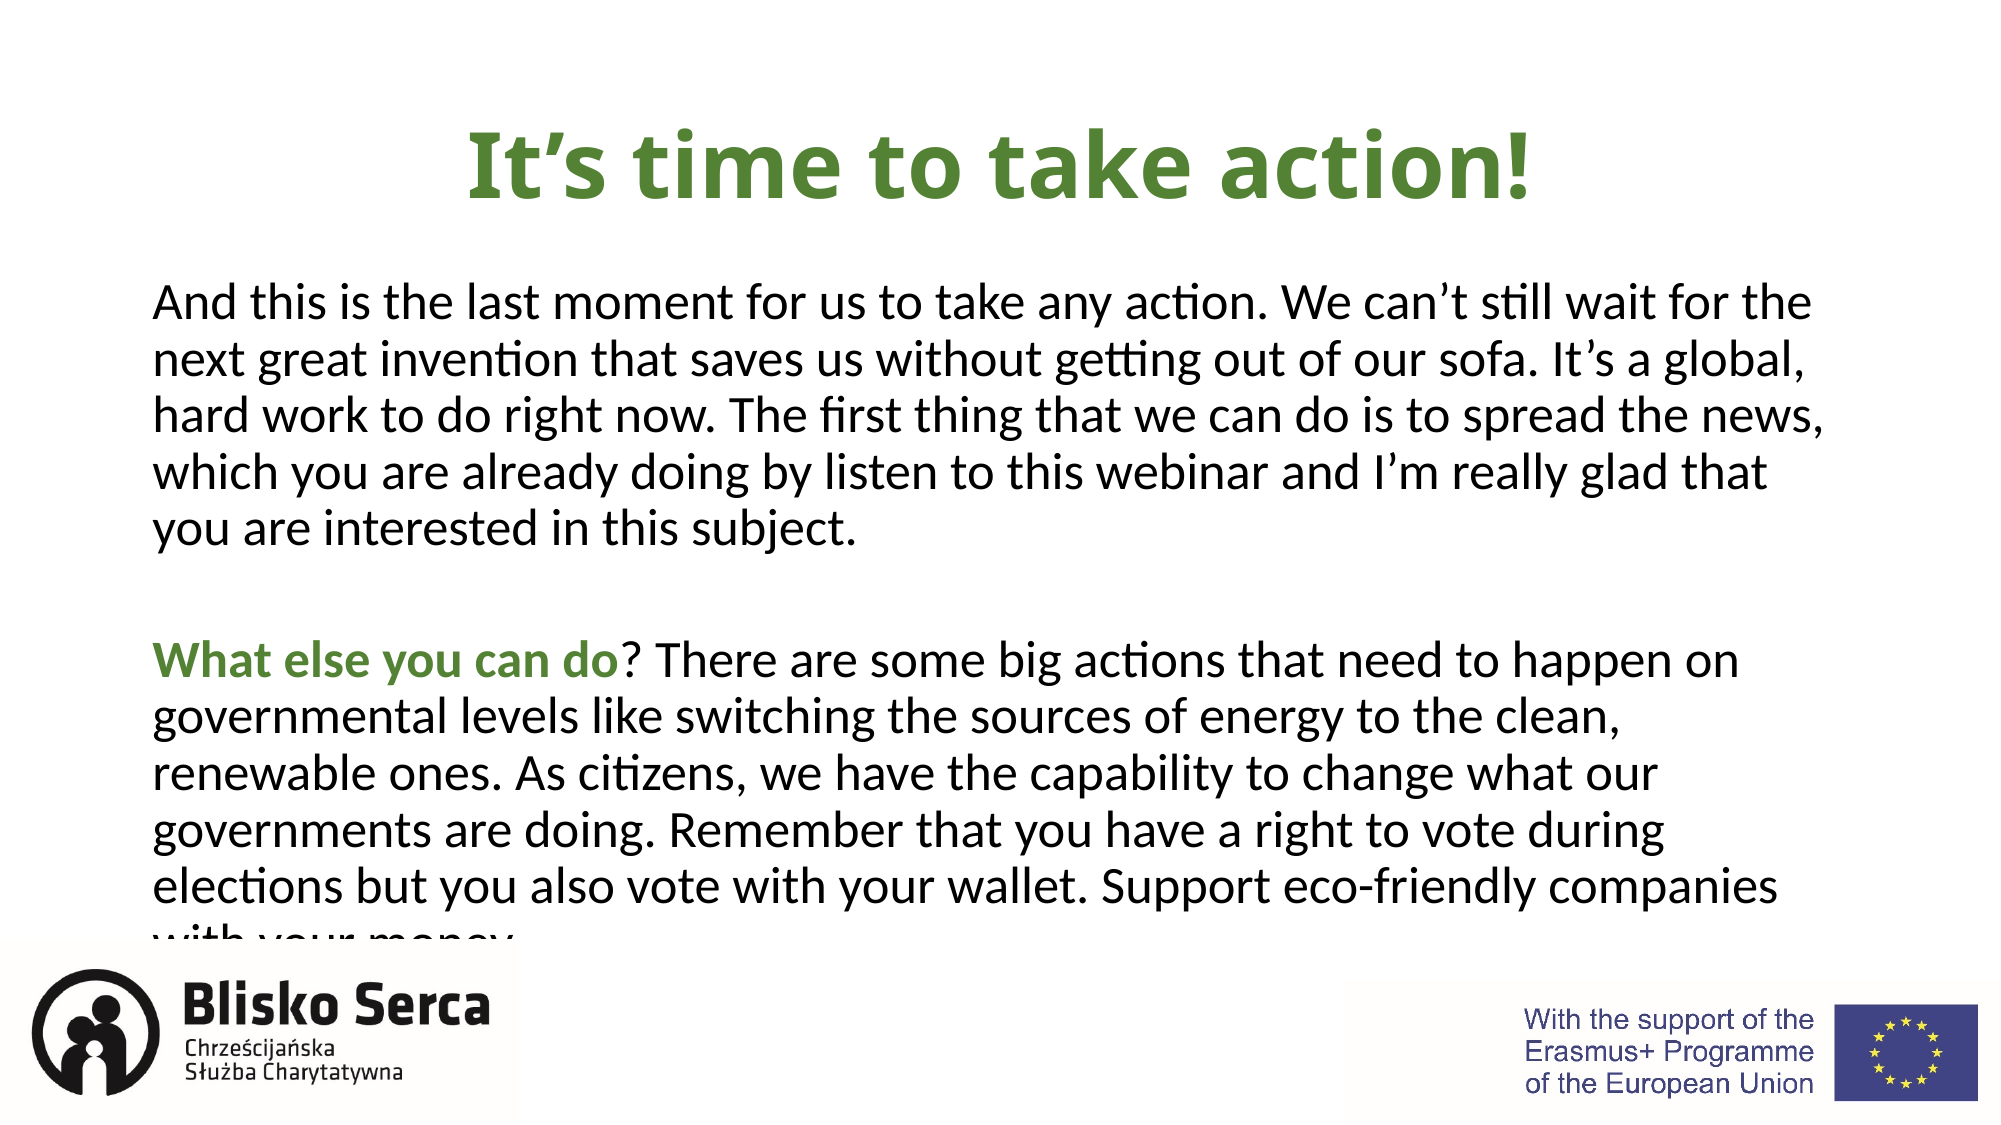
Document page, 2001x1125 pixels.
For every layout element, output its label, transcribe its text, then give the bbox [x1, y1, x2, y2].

picture [0, 939, 520, 1125]
picture [1344, 980, 2000, 1125]
list And this is the last moment for us to take any action. We can’t still wait for the next great invention that saves us without getting out of our sofa. It’s a global, hard work to do right now. The first thing that we can do is to spread the news, which you are already doing by listen to this webinar and I’m really glad that you are interested in this subject. What else you can do? There are some big actions that need to happen on governmental levels like switching the sources of energy to the clean, renewable ones. As citizens, we have the capability to change what our governments are doing. Remember that you have a right to vote during elections but you also vote with your wallet. Support eco-friendly companies with your money. [137, 266, 1863, 981]
title It’s time to take action! [137, 59, 1863, 266]
